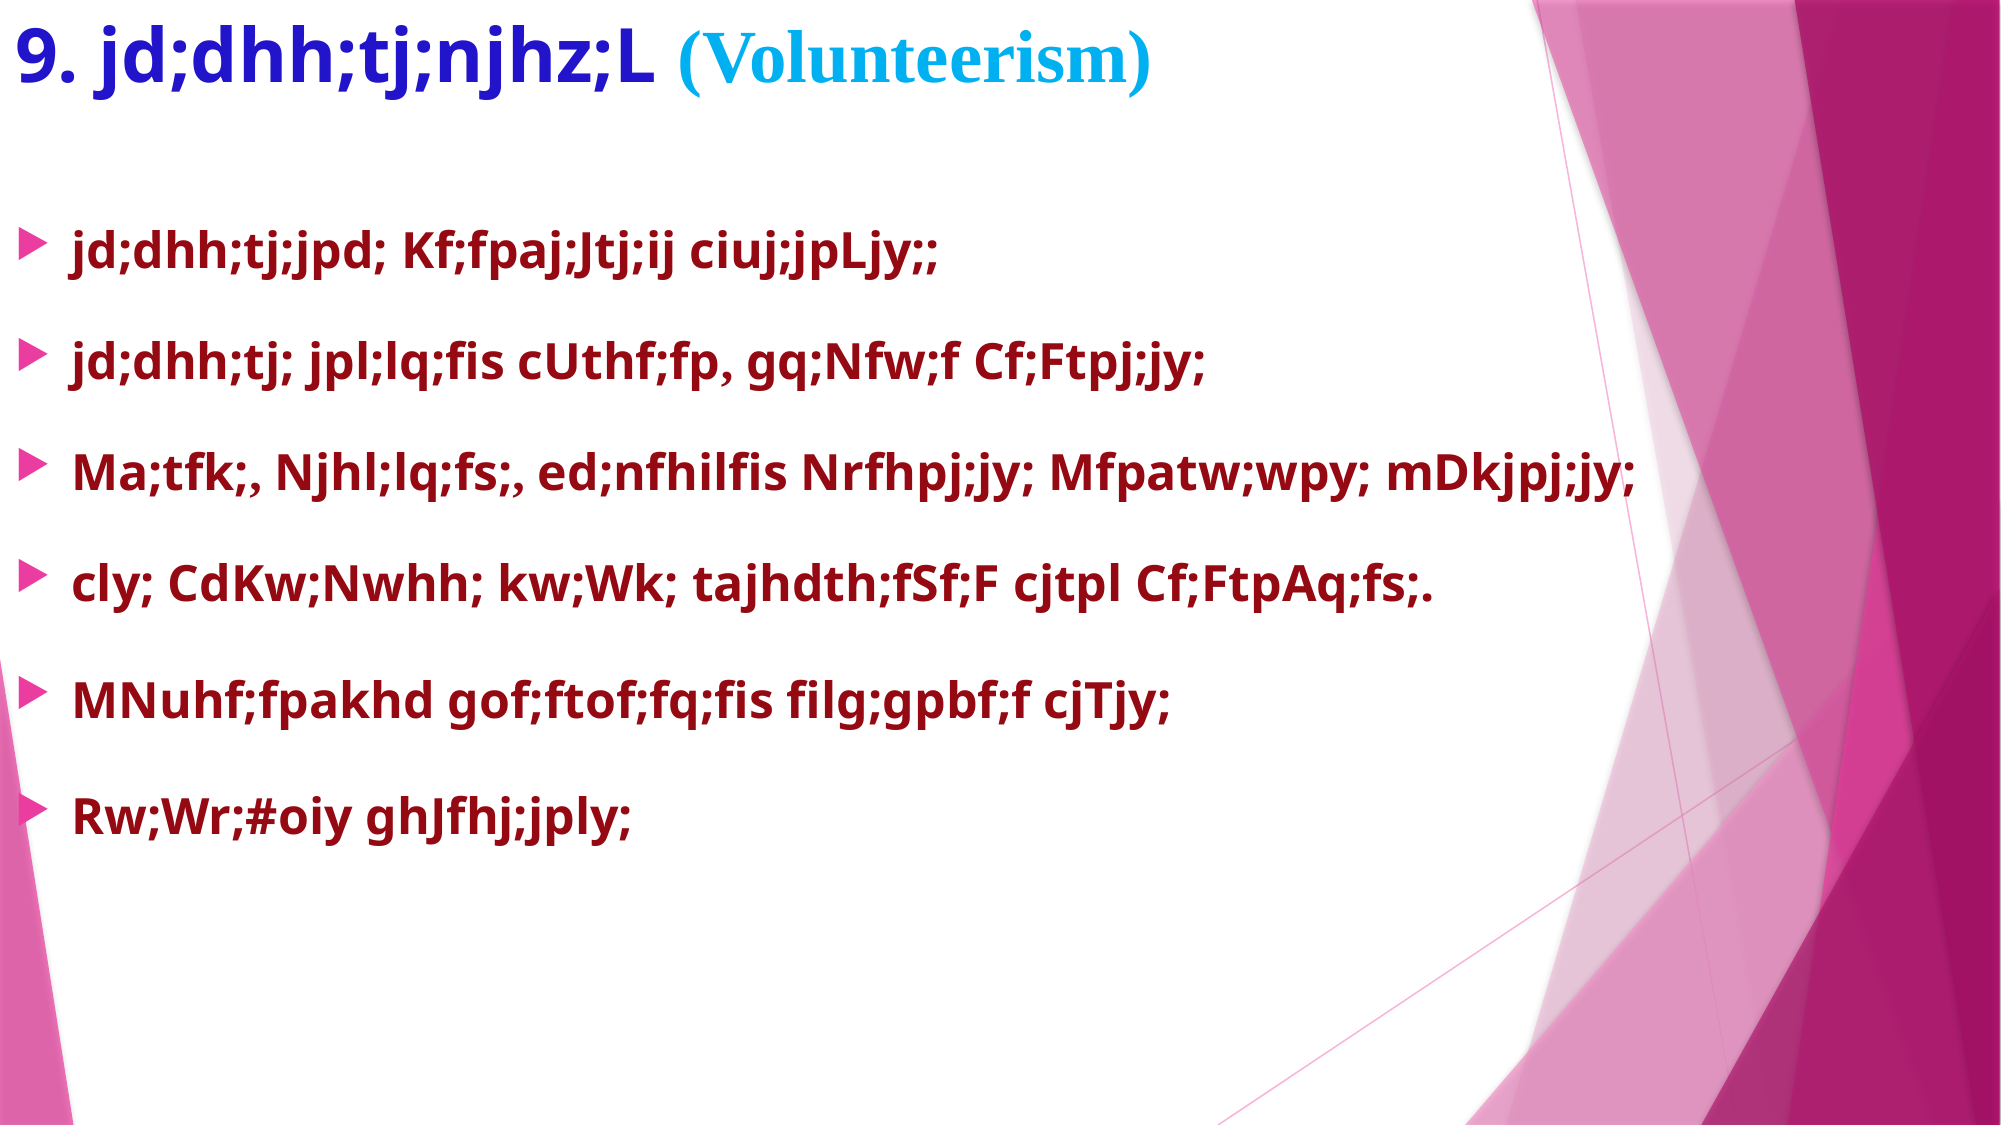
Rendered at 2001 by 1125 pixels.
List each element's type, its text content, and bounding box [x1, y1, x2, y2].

title 9. jd;dhh;tj;njhz;L (Volunteerism) [0, 0, 2000, 181]
list jd;dhh;tj;jpd; Kf;fpaj;Jtj;ij ciuj;jpLjy;; jd;dhh;tj; jpl;lq;fis cUthf;fp, gq;Nfw;f Cf;Ftpj;jy; Ma;tfk;, Njhl;lq;fs;, ed;nfhilfis Nrfhpj;jy; Mfpatw;wpy; mDkjpj;jy; cly; CdKw;Nwhh; kw;Wk; tajhdth;fSf;F cjtpl Cf;FtpAq;fs;. MNuhf;fpakhd gof;ftof;fq;fis filg;gpbf;f cjTjy; Rw;Wr;#oiy ghJfhj;jply; [0, 181, 2000, 1125]
